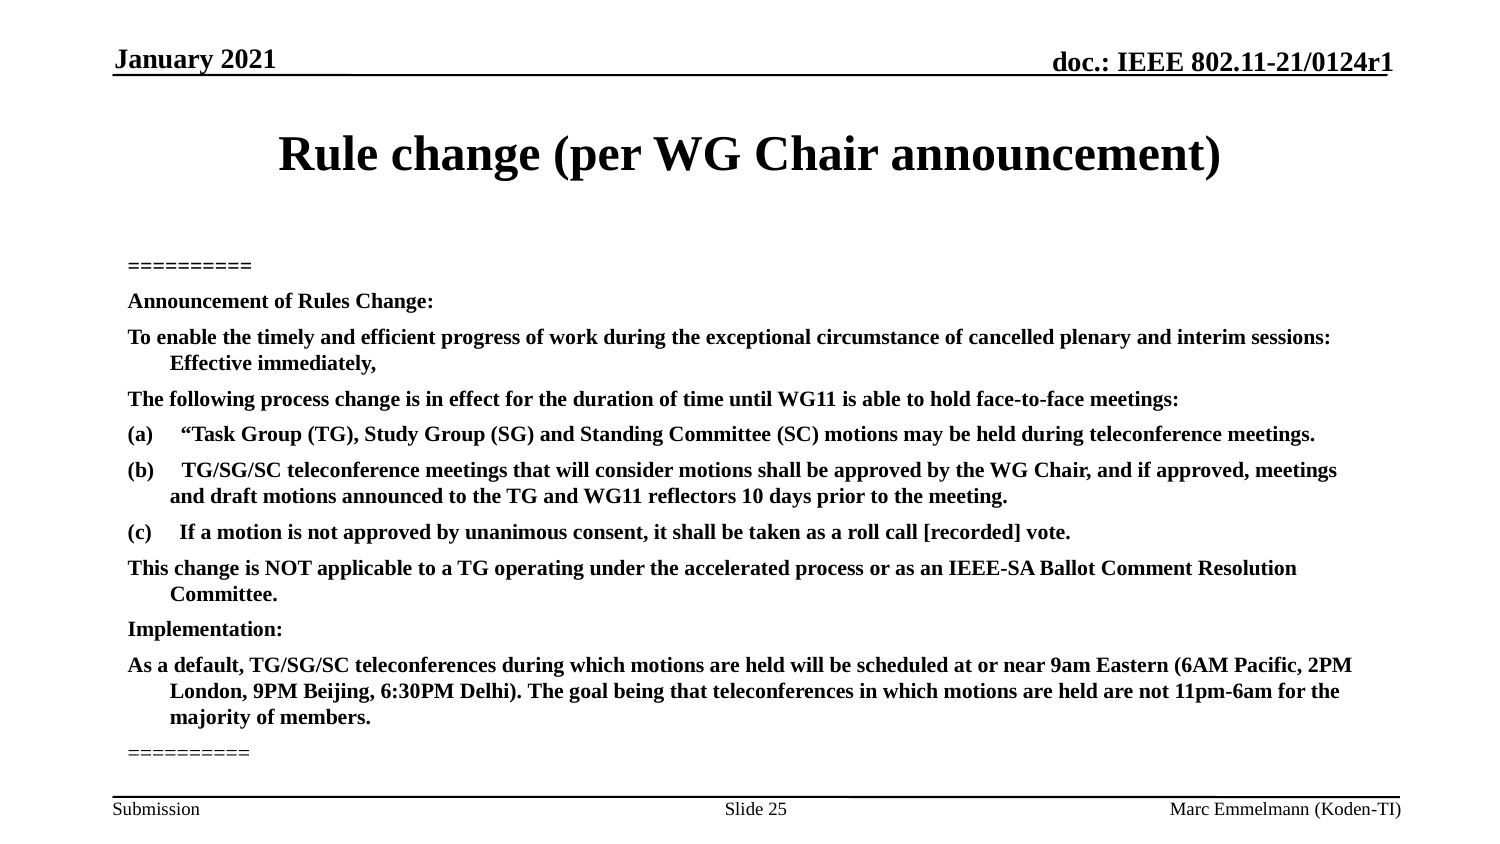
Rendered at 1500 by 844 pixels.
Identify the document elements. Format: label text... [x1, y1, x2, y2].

title Rule change (per WG Chair announcement) [112, 84, 1388, 216]
slide_number Slide 25 [712, 796, 800, 842]
footer Marc Emmelmann (Koden-TI) [878, 796, 1402, 820]
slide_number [114, 40, 423, 75]
list ========== Announcement of Rules Change: To enable the timely and efficient progress of work during the exceptional circumstance of cancelled plenary and interim sessions: Effective immediately, The following process change is in effect for the duration of time until WG11 is able to hold face-to-face meetings: (a) “Task Group (TG), Study Group (SG) and Standing Committee (SC) motions may be held during teleconference meetings. (b) TG/SG/SC teleconference meetings that will consider motions shall be approved by the WG Chair, and if approved, meetings and draft motions announced to the TG and WG11 reflectors 10 days prior to the meeting. (c) If a motion is not approved by unanimous consent, it shall be taken as a roll call [recorded] vote. This change is NOT applicable to a TG operating under the accelerated process or as an IEEE-SA Ballot Comment Resolution Committee. Implementation: As a default, TG/SG/SC teleconferences during which motions are held will be scheduled at or near 9am Eastern (6AM Pacific, 2PM London, 9PM Beijing, 6:30PM Delhi). The goal being that teleconferences in which motions are held are not 11pm-6am for the majority of members. ========== [112, 243, 1388, 751]
